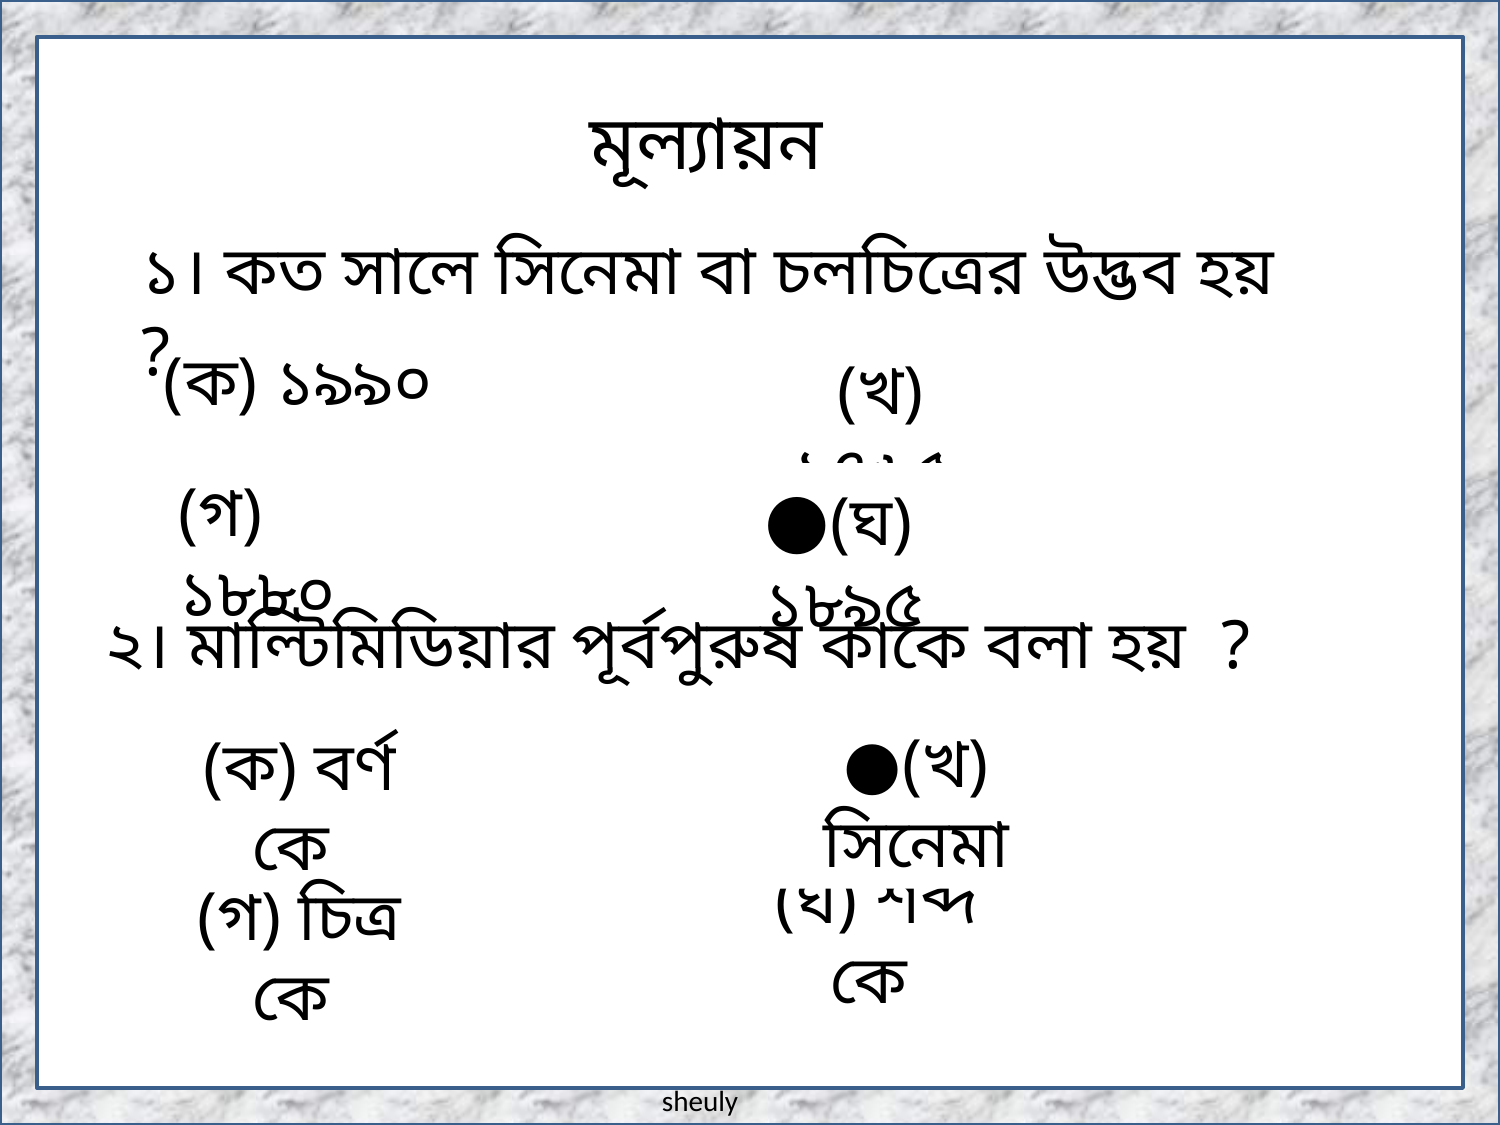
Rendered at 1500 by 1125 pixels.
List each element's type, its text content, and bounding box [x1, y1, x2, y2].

text_box ২। মাল্টিমিডিয়ার পূর্বপুরুষ কাকে বলা হয় ? [90, 594, 1290, 690]
text_box (ক) ১৯৯০ [126, 331, 488, 427]
text_box (গ) চিত্র কে [142, 866, 457, 1042]
picture [2, 2, 1498, 1123]
text_box ●(ঘ) ১৮৯৫ [749, 463, 1083, 594]
text_box ●(খ) সিনেমা [735, 713, 1097, 889]
text_box (ক) বর্ণ কে [163, 716, 436, 866]
text_box (গ) ১৮৮০ [163, 462, 451, 594]
text_box (ঘ) শব্দ কে [723, 849, 1032, 1024]
text_box মূল্যায়ন [524, 87, 888, 193]
text_box ১। কত সালে সিনেমা বা চলচিত্রের উদ্ভব হয় ? [127, 221, 1290, 396]
text_box (খ) ১৭৬৫ [749, 340, 1012, 463]
